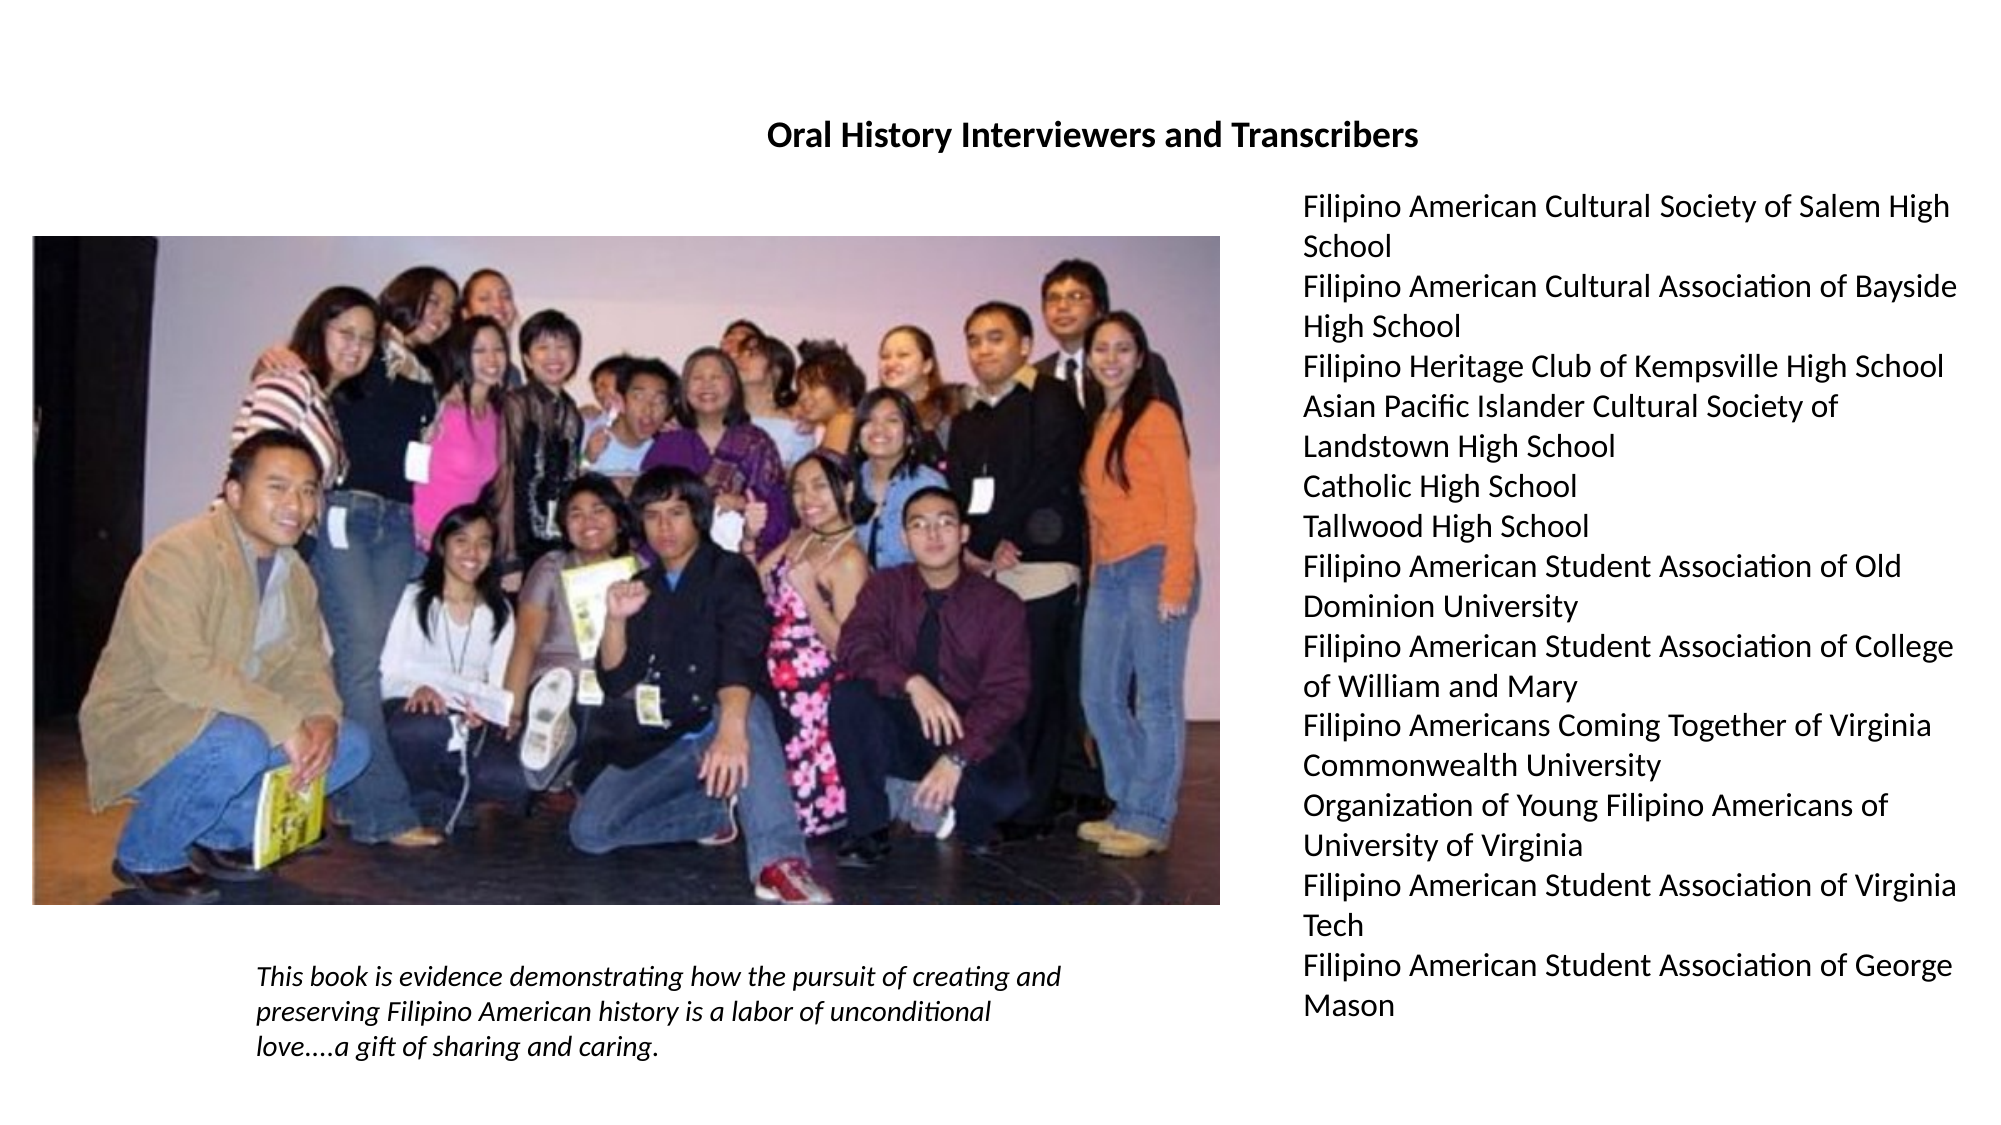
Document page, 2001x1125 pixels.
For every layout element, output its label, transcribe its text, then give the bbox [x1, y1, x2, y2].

text_box Filipino American Cultural Society of Salem High School Filipino American Cultural Association of Bayside High School Filipino Heritage Club of Kempsville High School Asian Pacific Islander Cultural Society of Landstown High School Catholic High School Tallwood High School Filipino American Student Association of Old Dominion University Filipino American Student Association of College of William and Mary Filipino Americans Coming Together of Virginia Commonwealth University Organization of Young Filipino Americans of University of Virginia Filipino American Student Association of Virginia Tech Filipino American Student Association of George Mason [1288, 177, 1988, 1076]
text_box This book is evidence demonstrating how the pursuit of creating and preserving Filipino American history is a labor of unconditional love....a gift of sharing and caring. [241, 950, 1083, 1070]
text_box Oral History Interviewers and Transcribers [752, 102, 1435, 163]
picture [32, 236, 1220, 905]
